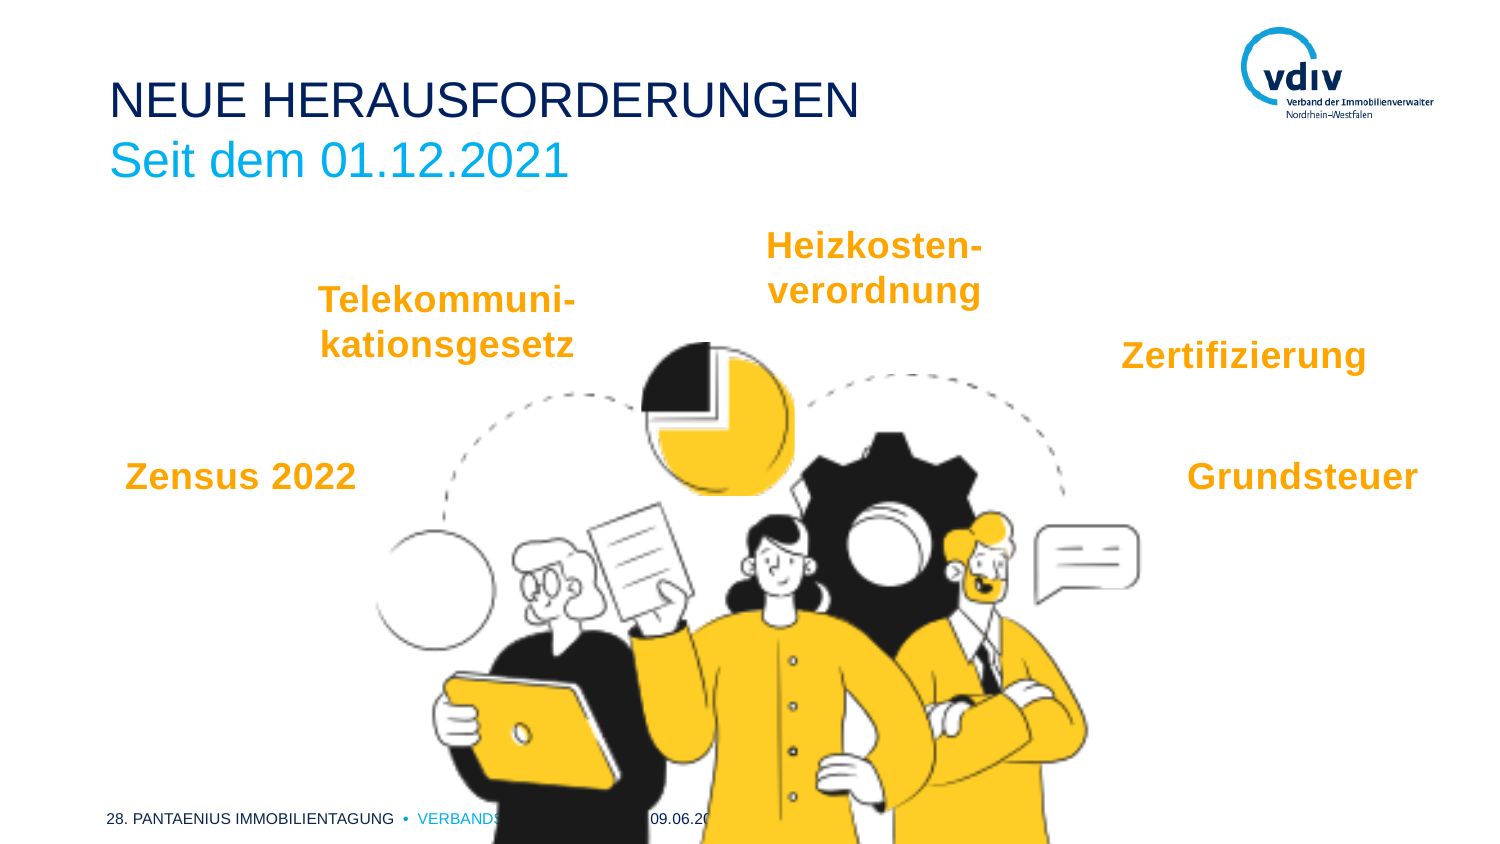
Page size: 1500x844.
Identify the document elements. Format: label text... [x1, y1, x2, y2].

text_box Heizkosten- verordnung [751, 214, 999, 319]
text_box NEUE HERAUSFORDERUNGEN Seit dem 01.12.2021 [94, 59, 899, 195]
text_box [348, 320, 655, 381]
text_box Grundsteuer [1172, 444, 1434, 504]
picture [369, 342, 1148, 844]
text_box Telekommuni- kationsgesetz [303, 267, 592, 372]
text_box Zensus 2022 [110, 444, 369, 504]
text_box Zertifizierung [1106, 323, 1383, 384]
